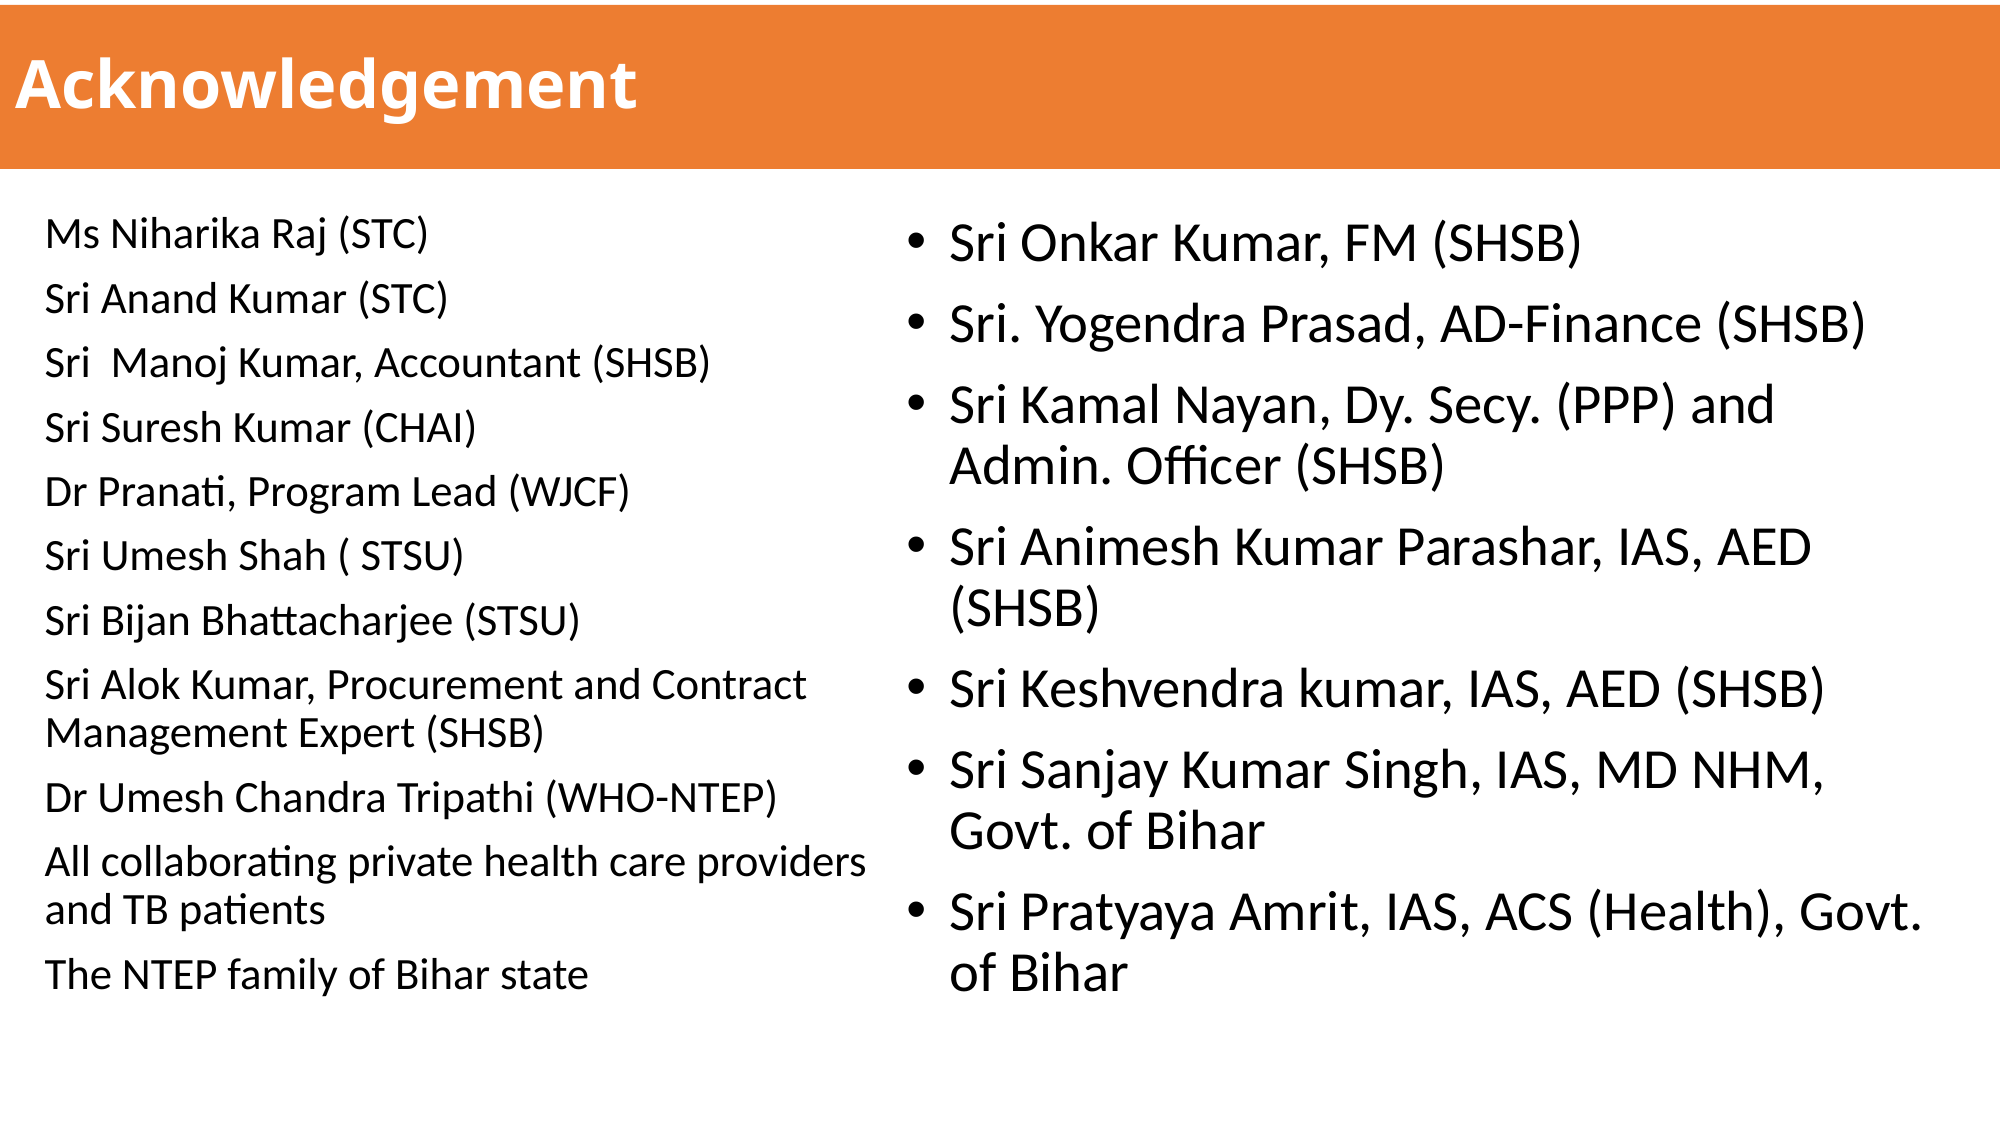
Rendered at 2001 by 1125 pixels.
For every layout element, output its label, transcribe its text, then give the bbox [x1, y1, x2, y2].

title Acknowledgement [0, 4, 2000, 169]
list Sri Onkar Kumar, FM (SHSB) Sri. Yogendra Prasad, AD-Finance (SHSB) Sri Kamal Nayan, Dy. Secy. (PPP) and Admin. Officer (SHSB) Sri Animesh Kumar Parashar, IAS, AED (SHSB) Sri Keshvendra kumar, IAS, AED (SHSB) Sri Sanjay Kumar Singh, IAS, MD NHM, Govt. of Bihar Sri Pratyaya Amrit, IAS, ACS (Health), Govt. of Bihar [891, 204, 1961, 1016]
list Ms Niharika Raj (STC) Sri Anand Kumar (STC) Sri Manoj Kumar, Accountant (SHSB) Sri Suresh Kumar (CHAI) Dr Pranati, Program Lead (WJCF) Sri Umesh Shah ( STSU) Sri Bijan Bhattacharjee (STSU) Sri Alok Kumar, Procurement and Contract Management Expert (SHSB) Dr Umesh Chandra Tripathi (WHO-NTEP) All collaborating private health care providers and TB patients The NTEP family of Bihar state [29, 202, 892, 1014]
